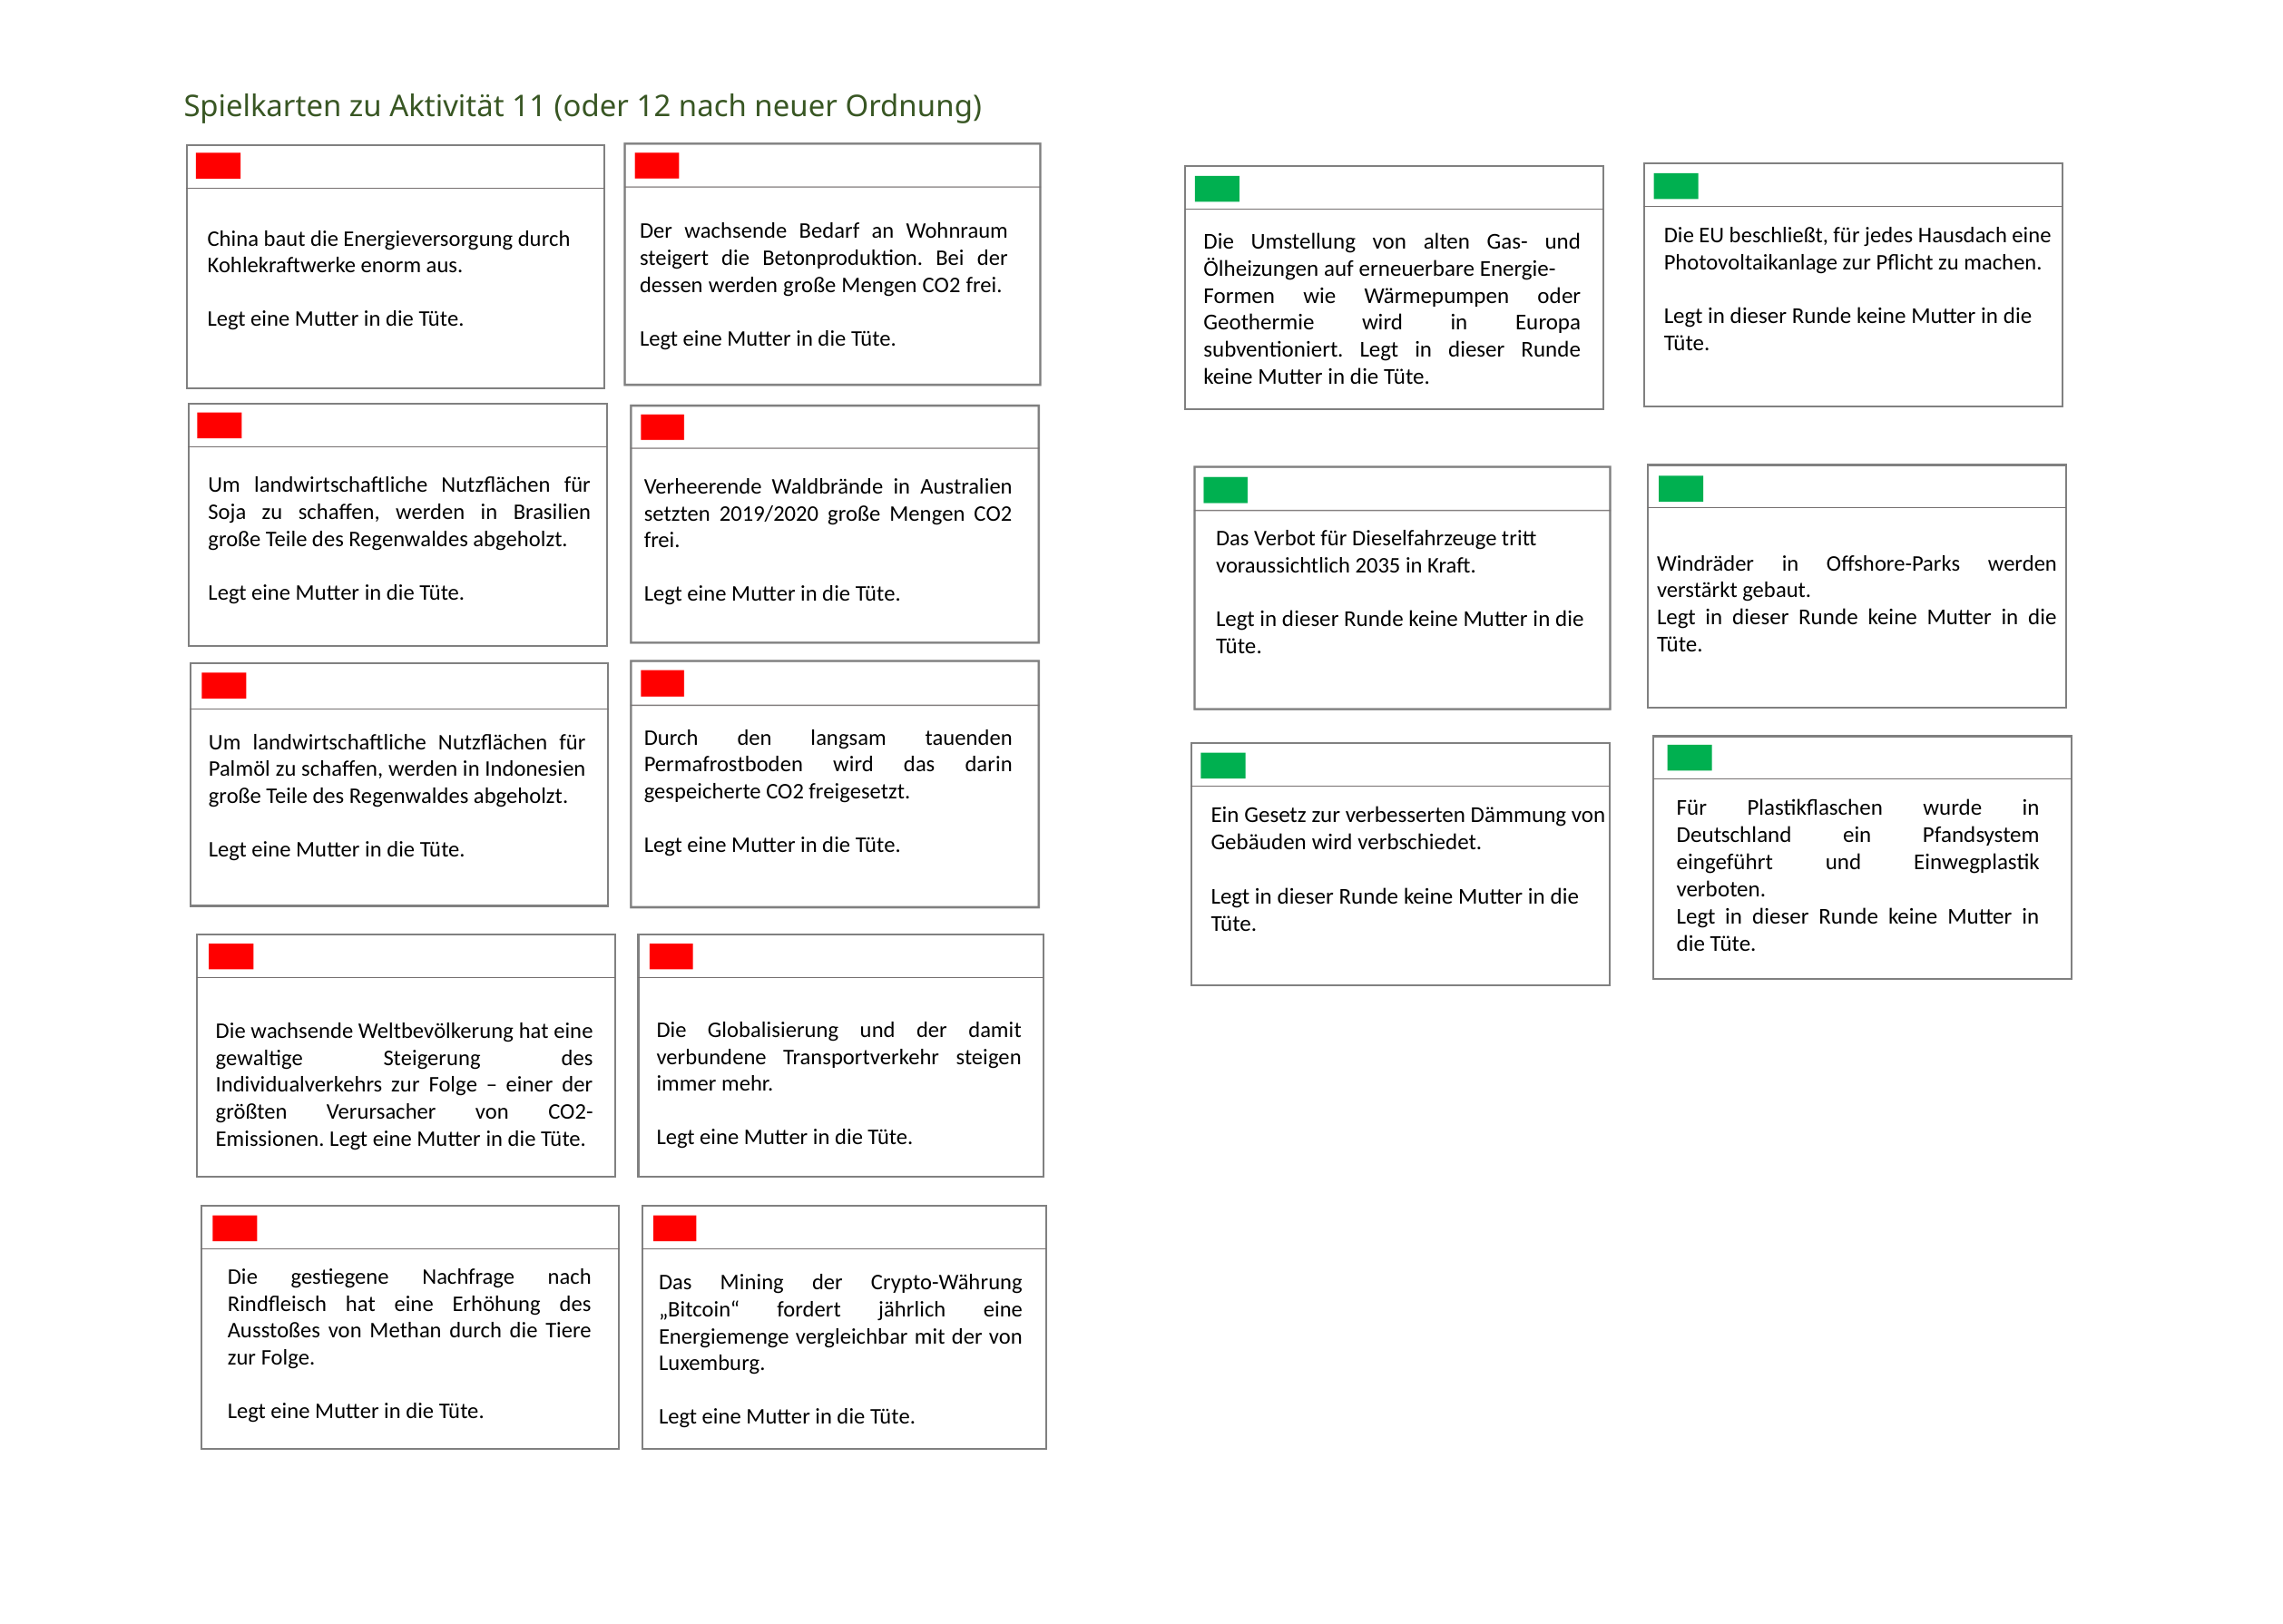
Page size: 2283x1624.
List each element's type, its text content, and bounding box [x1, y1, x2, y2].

picture [612, 132, 1056, 393]
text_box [196, 934, 616, 1187]
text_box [189, 663, 609, 925]
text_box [641, 1206, 1047, 1465]
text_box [188, 403, 607, 647]
picture [1173, 450, 1631, 729]
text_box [1190, 736, 1626, 986]
text_box Spielkarten zu Aktivität 11 (oder 12 nach neuer Ordnung) [170, 80, 1044, 130]
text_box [1643, 156, 2079, 406]
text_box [1652, 736, 2072, 979]
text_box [200, 1206, 620, 1449]
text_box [1184, 159, 1604, 425]
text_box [185, 145, 612, 388]
picture [619, 395, 1054, 915]
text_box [637, 934, 1044, 1186]
text_box Die gestiegene Nachfrage nach Rindfleisch hat eine Erhöhung des Ausstoßes von Methan durch die Tiere zur Folge. Legt eine Mutter in die Tüte. [214, 1449, 606, 1457]
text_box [1643, 465, 2072, 708]
